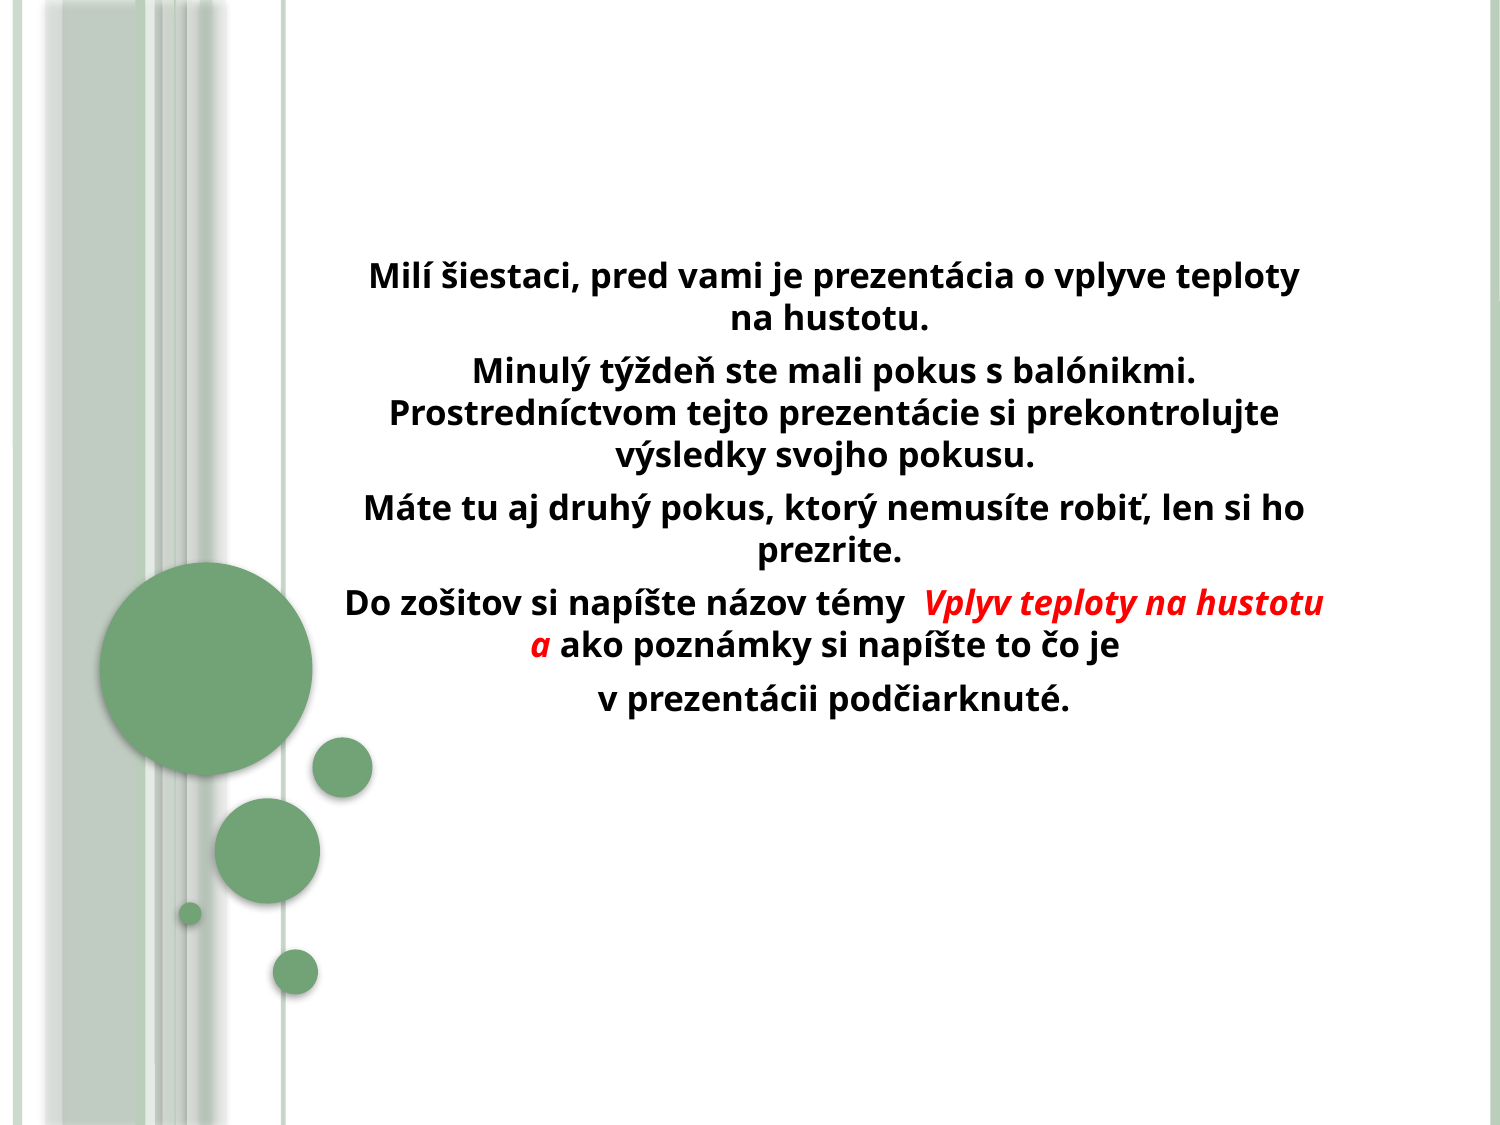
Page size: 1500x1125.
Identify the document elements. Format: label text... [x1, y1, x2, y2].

subtitle Milí šiestaci, pred vami je prezentácia o vplyve teploty na hustotu. Minulý týždeň ste mali pokus s balónikmi. Prostredníctvom tejto prezentácie si prekontrolujte výsledky svojho pokusu. Máte tu aj druhý pokus, ktorý nemusíte robiť, len si ho prezrite. Do zošitov si napíšte názov témy Vplyv teploty na hustotu a ako poznámky si napíšte to čo je v prezentácii podčiarknuté. [328, 246, 1341, 727]
